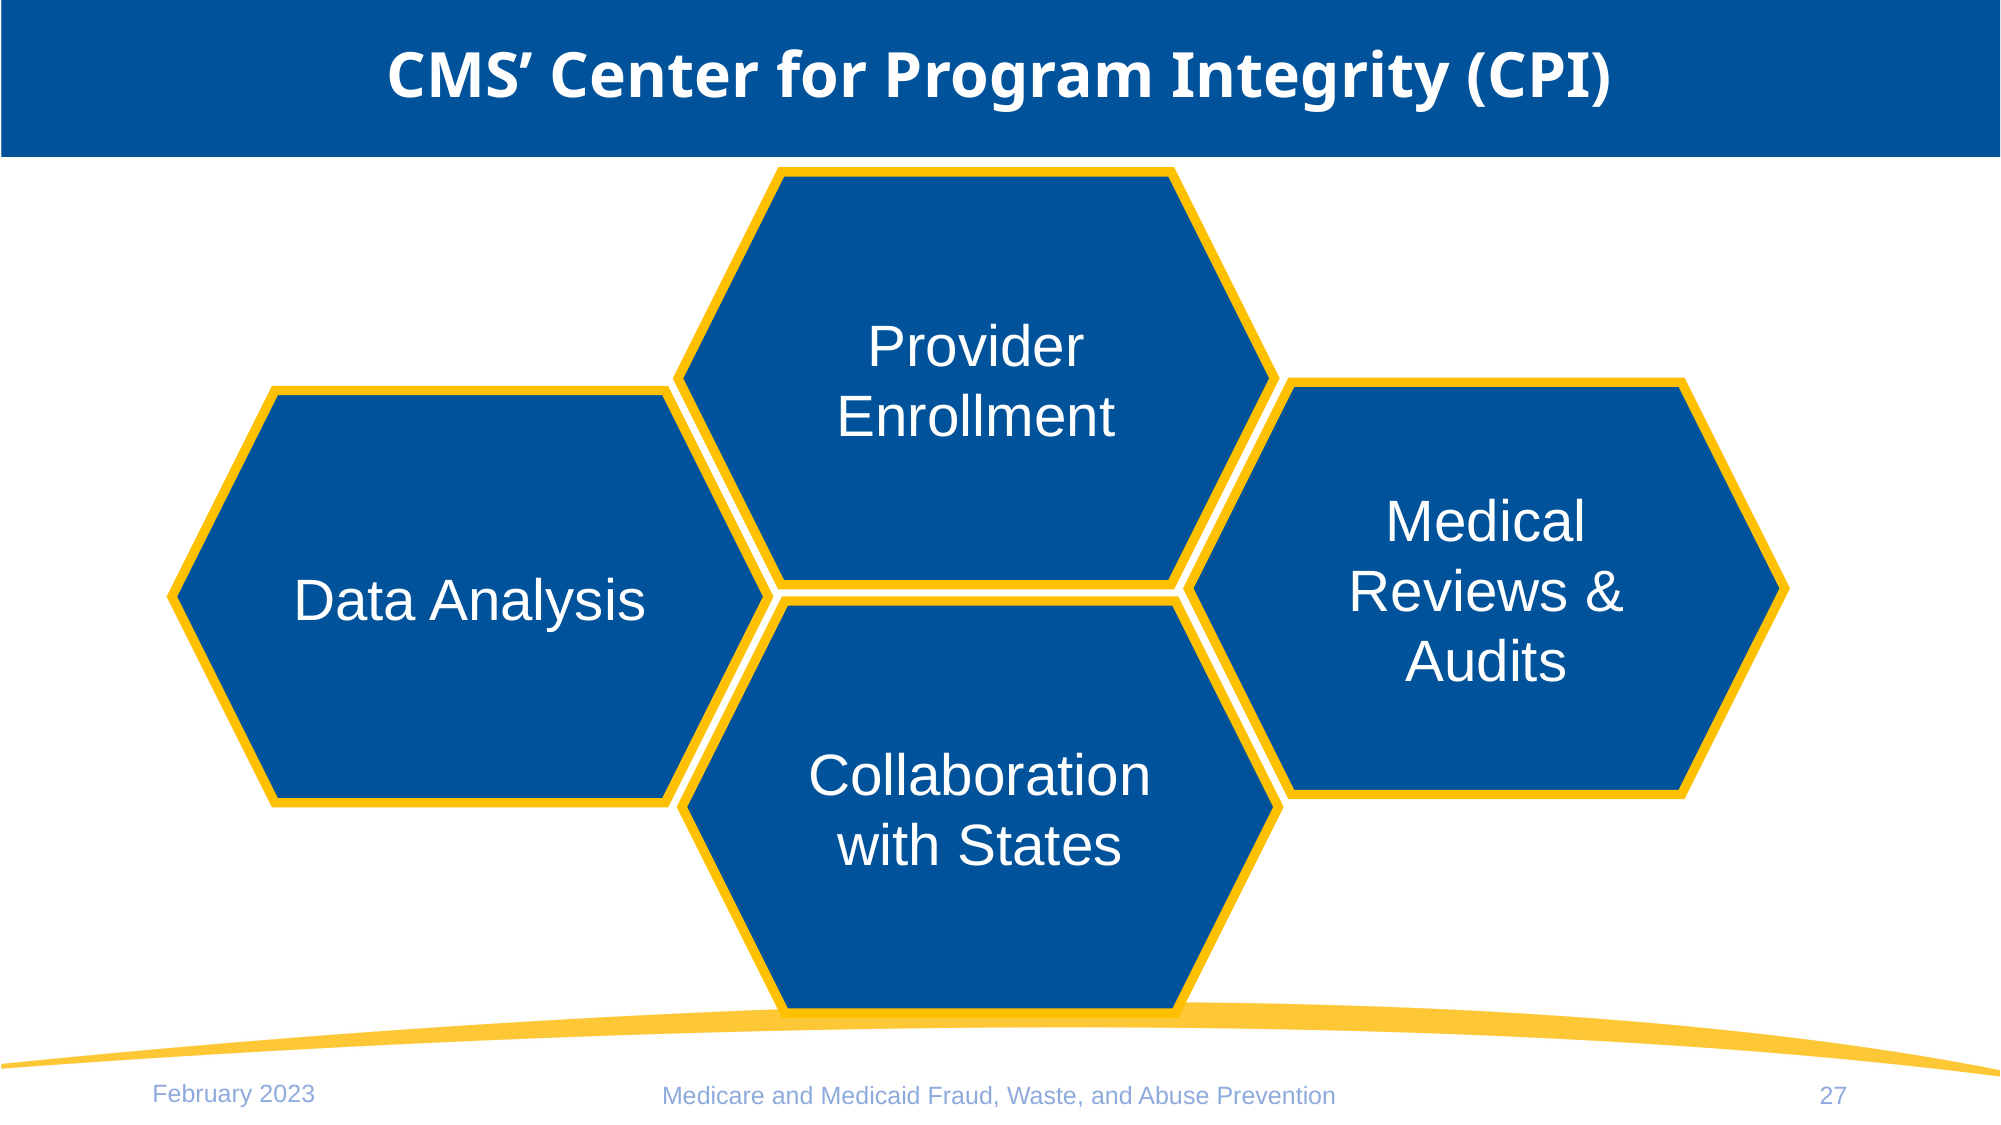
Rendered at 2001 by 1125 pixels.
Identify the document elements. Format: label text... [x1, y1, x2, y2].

title CMS’ Center for Program Integrity (CPI) [0, 0, 2000, 154]
text_box Provider Enrollment [676, 170, 1276, 586]
text_box Data Analysis [170, 389, 770, 804]
picture [0, 0, 2001, 1125]
slide_number 27 [1412, 1065, 1863, 1125]
footer Medicare and Medicaid Fraud, Waste, and Abuse Prevention [645, 1065, 1355, 1125]
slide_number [137, 1062, 588, 1123]
text_box Collaboration with States [680, 599, 1280, 1015]
text_box Medical Reviews & Audits [1187, 381, 1786, 796]
